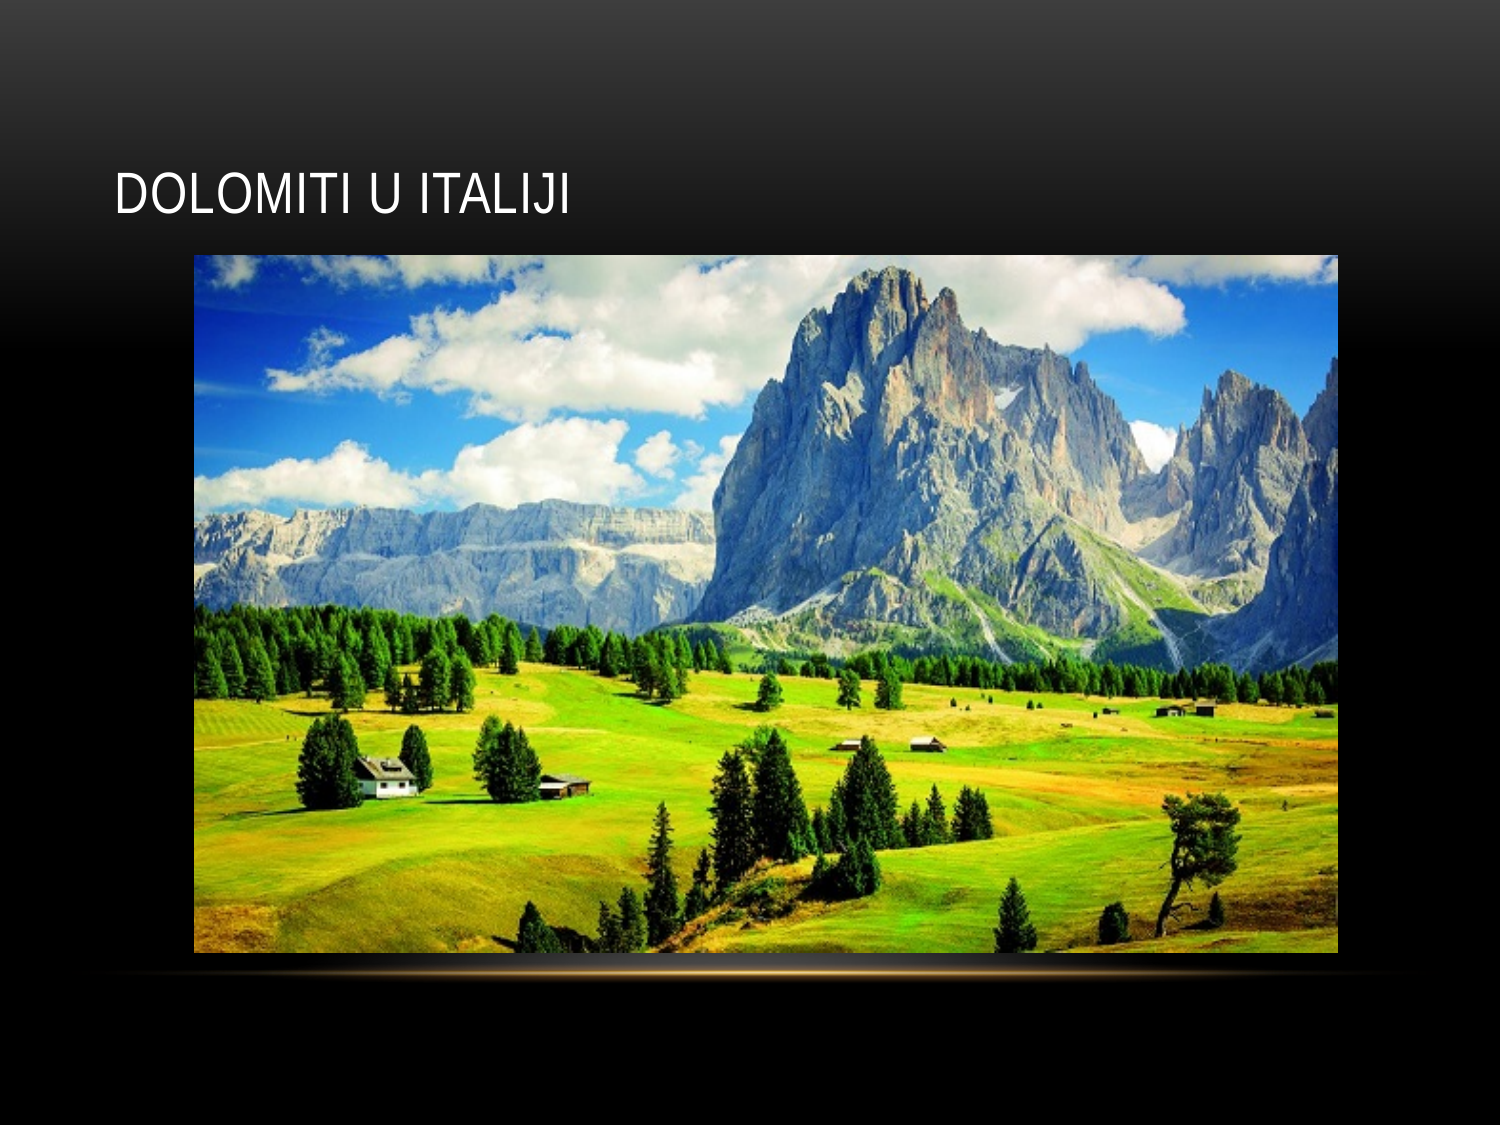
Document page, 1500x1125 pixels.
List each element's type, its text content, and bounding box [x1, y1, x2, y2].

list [194, 255, 1338, 953]
title Dolomiti u Italiji [99, 45, 1400, 233]
picture [0, 0, 1500, 1125]
